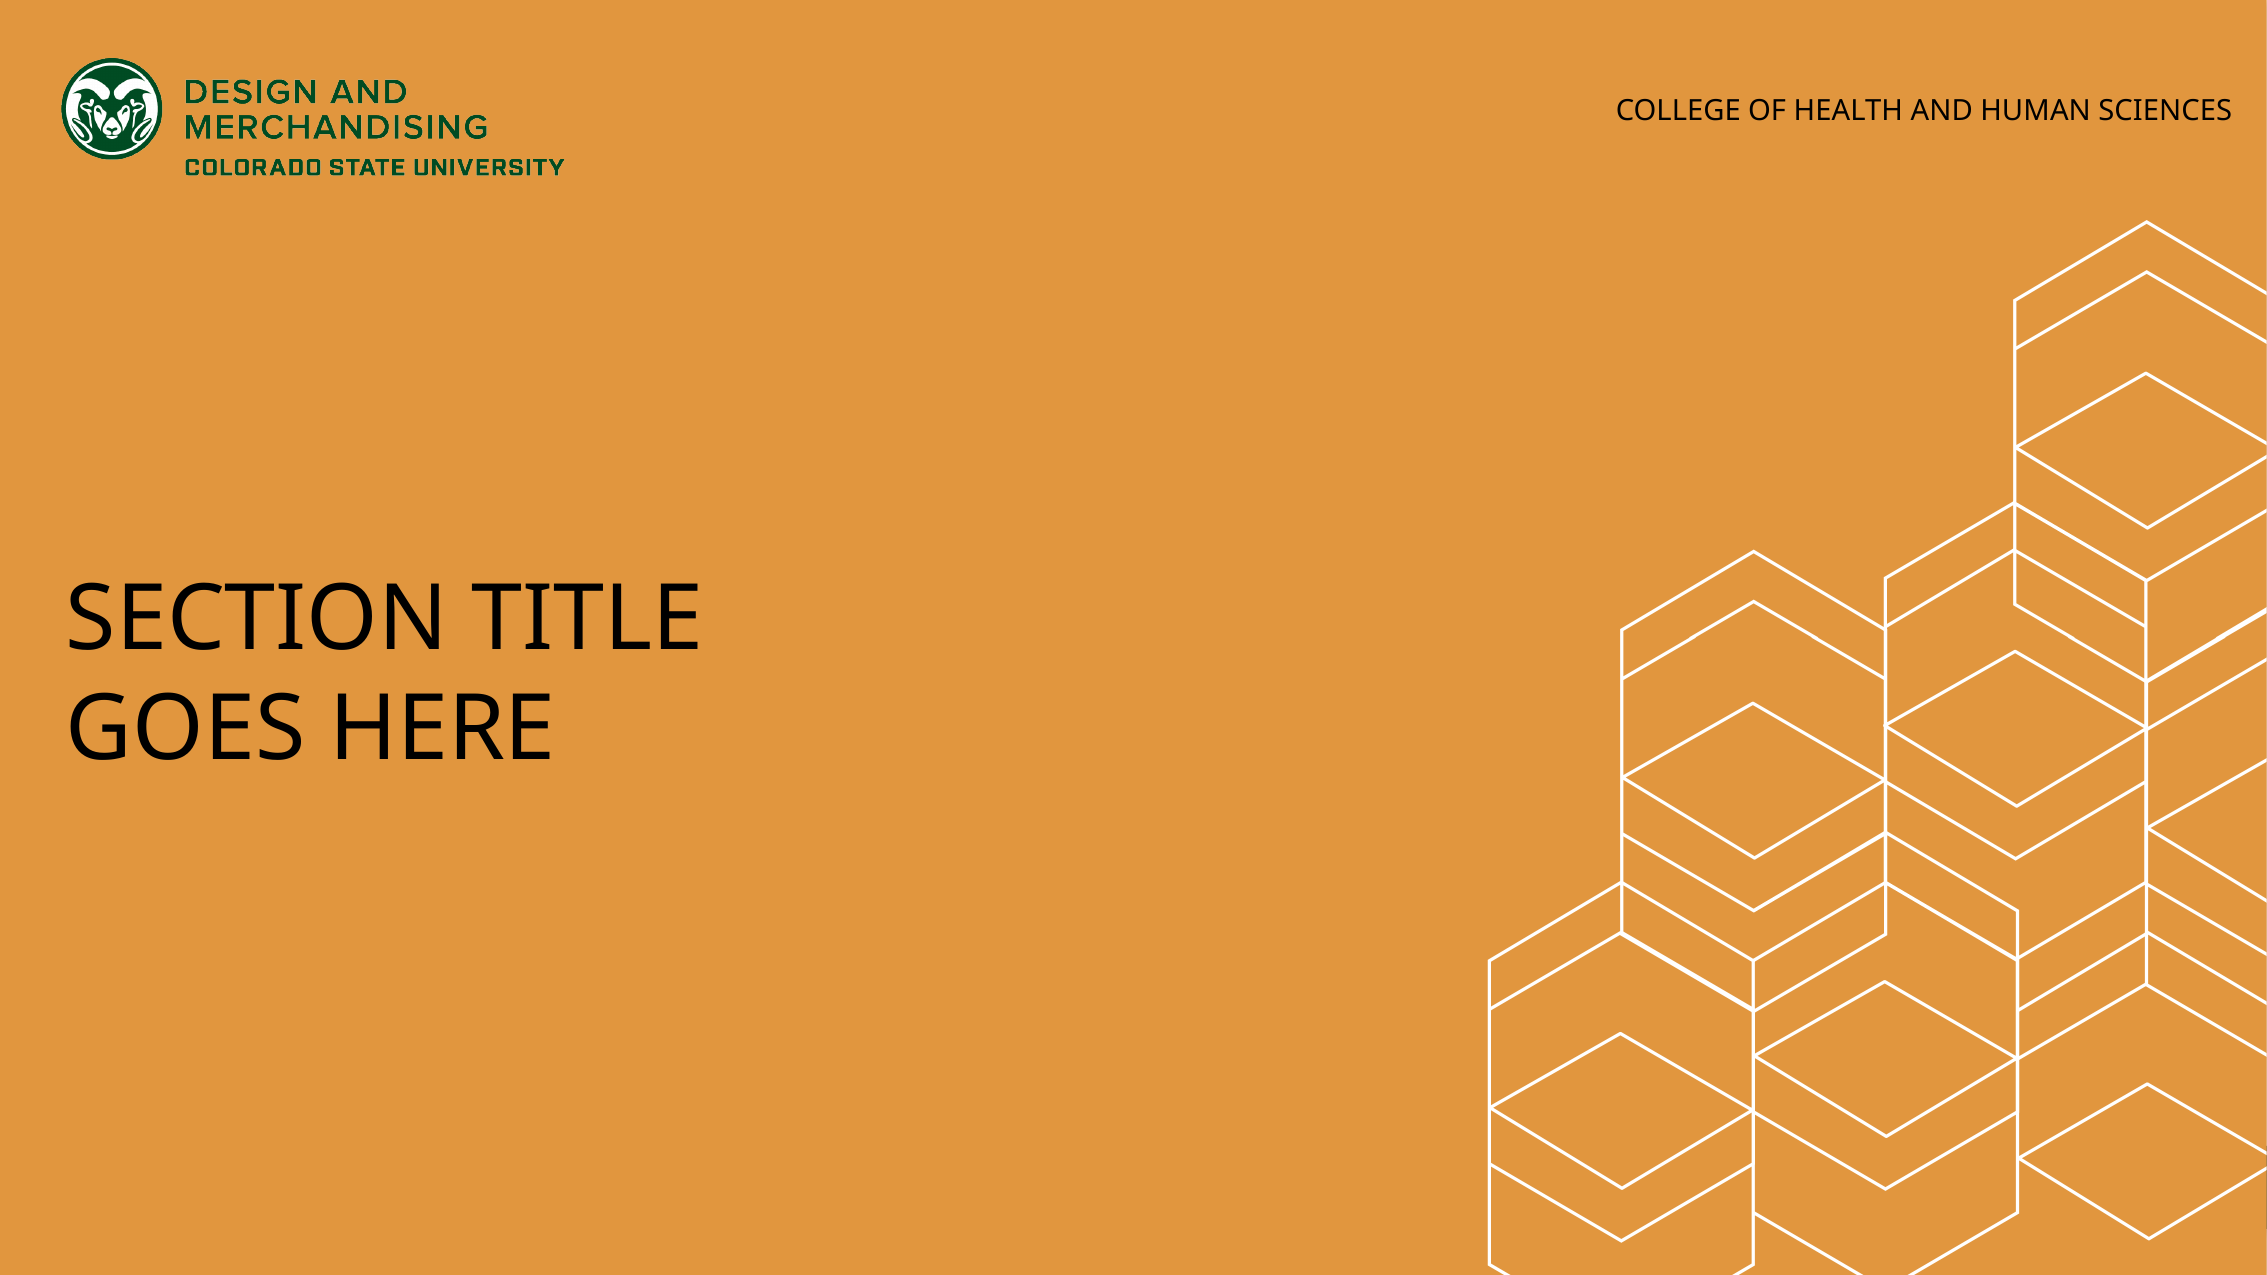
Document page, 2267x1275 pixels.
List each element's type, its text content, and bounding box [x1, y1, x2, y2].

title SECTION TITLE GOES HERE [56, 548, 1749, 880]
picture [23, 19, 604, 214]
picture [616, 163, 2267, 1275]
